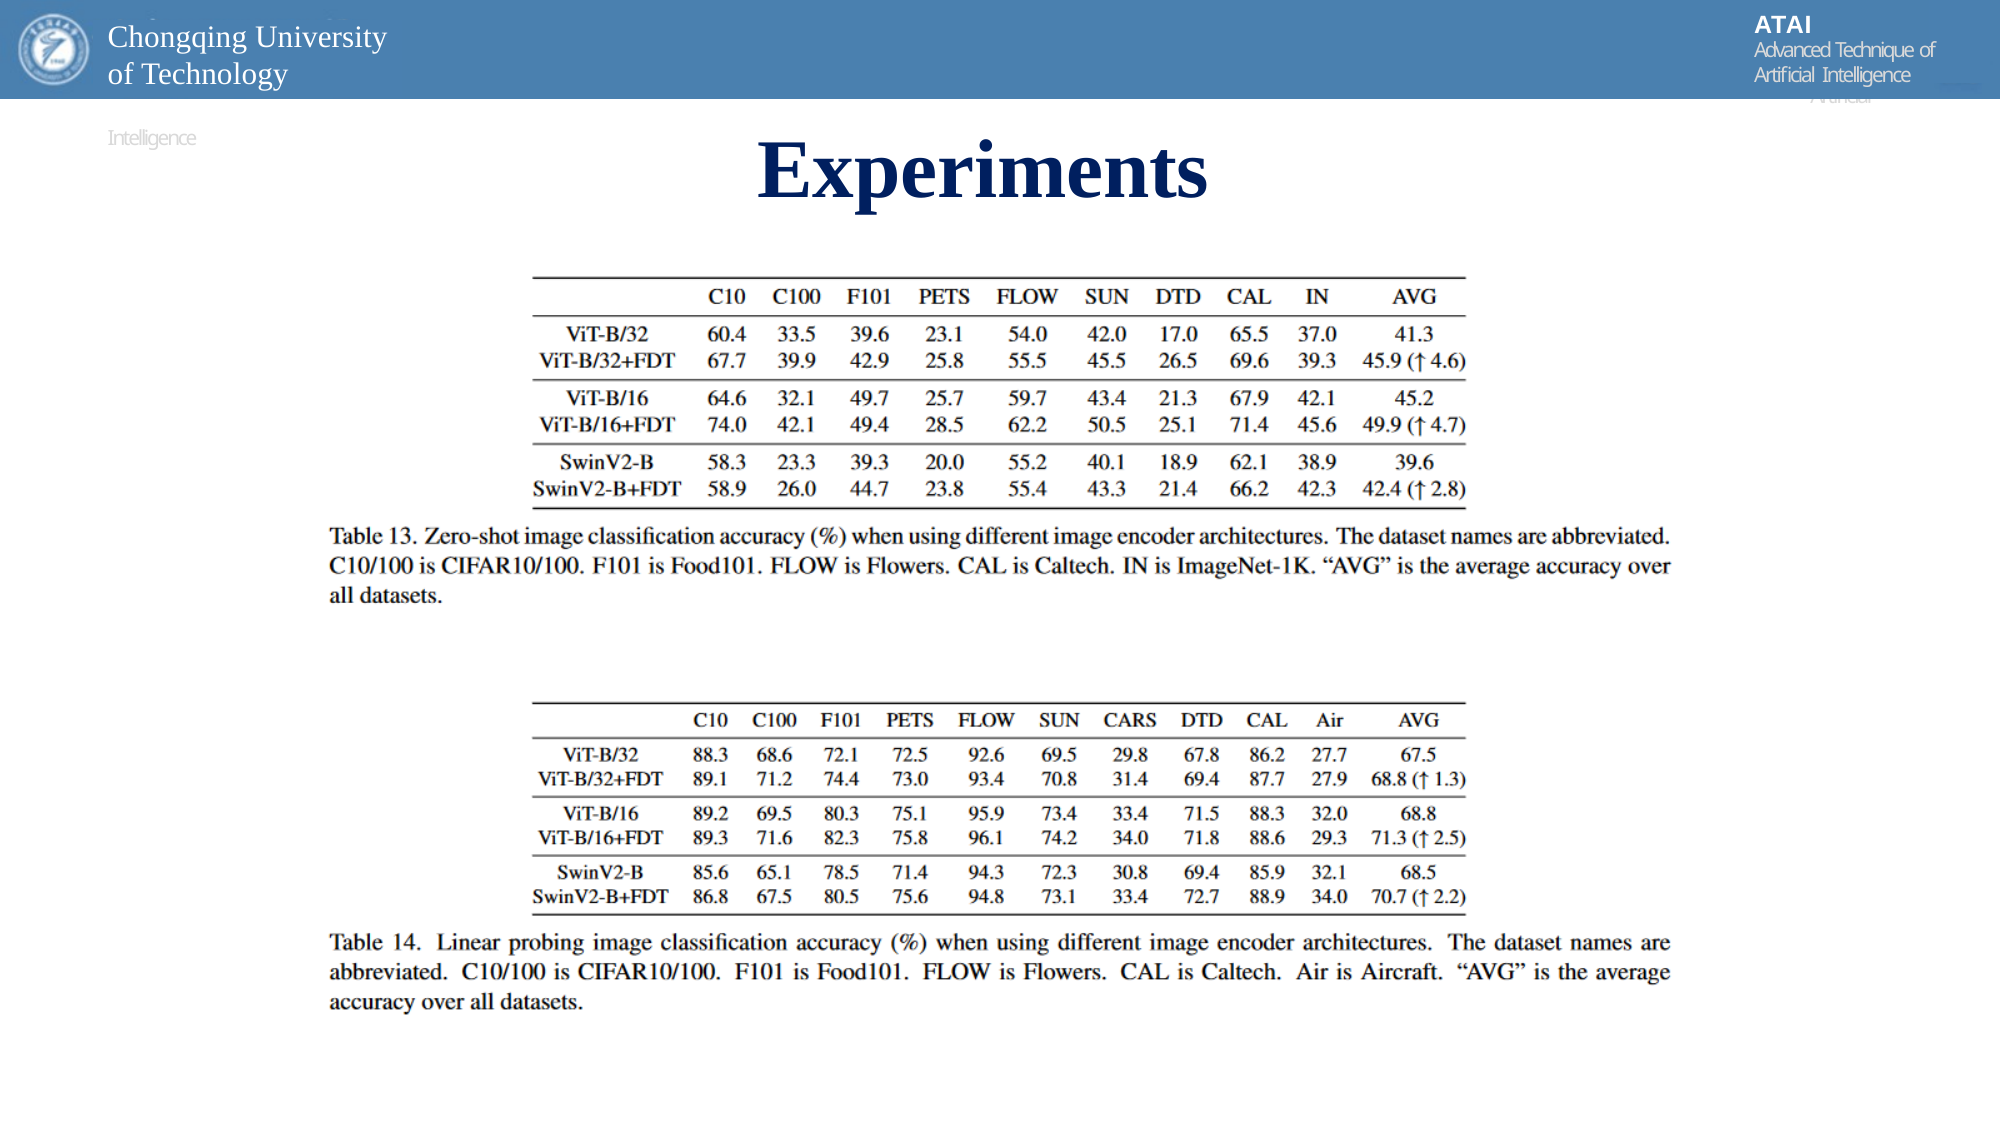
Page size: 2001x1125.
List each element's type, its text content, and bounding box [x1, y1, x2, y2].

text_box ATAI ChongqingUniversity AdvancedTechniqueof of Technology Artificial Intelligence [107, 111, 1970, 150]
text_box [0, 0, 2000, 100]
picture [274, 248, 1694, 1017]
text_box Experiments [755, 112, 1245, 236]
